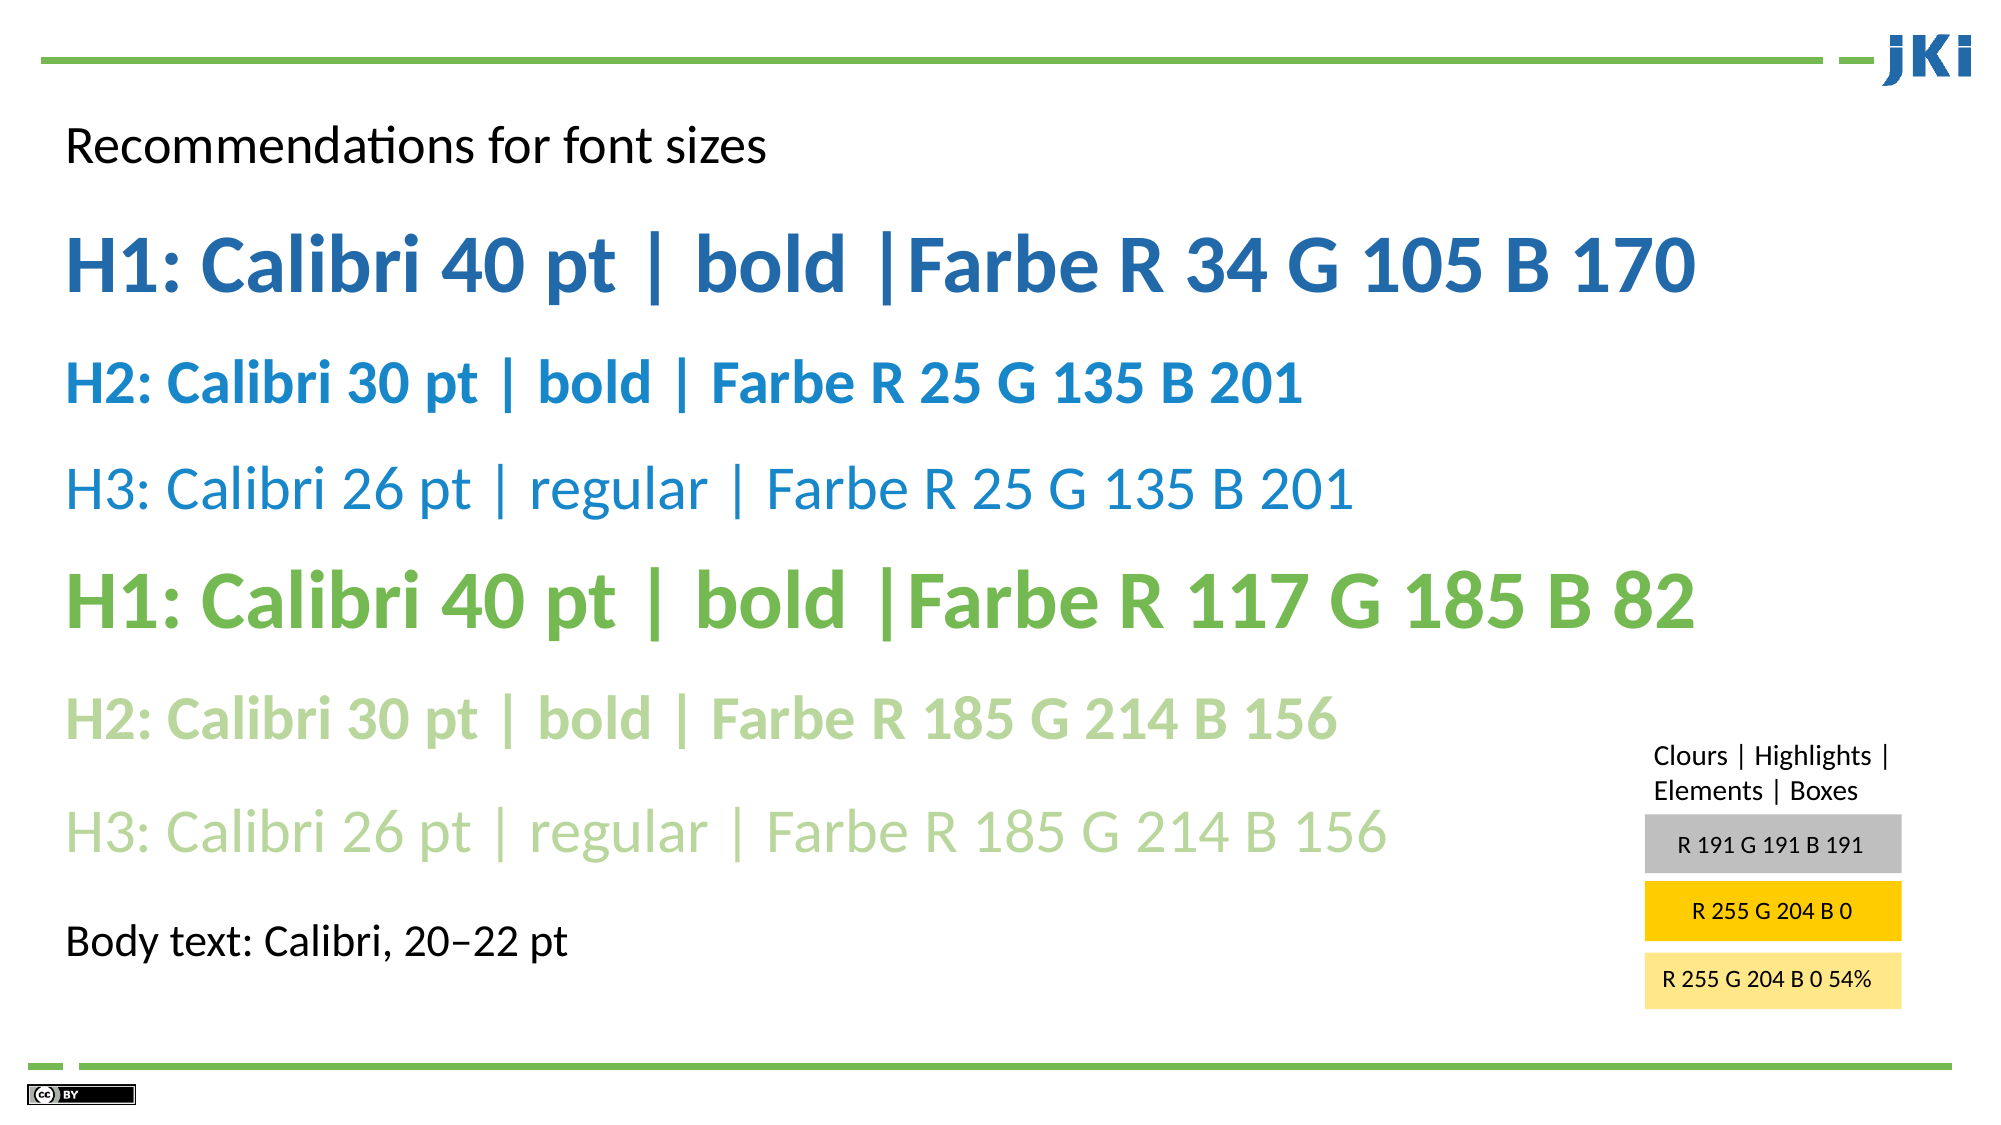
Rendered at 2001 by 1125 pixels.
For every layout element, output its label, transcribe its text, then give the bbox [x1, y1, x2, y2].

text_box R 191 G 191 B 191 [1662, 821, 1894, 866]
text_box [1644, 814, 1903, 874]
text_box [1644, 951, 1903, 1010]
text_box H1: Calibri 40 pt | bold |Farbe R 117 G 185 B 82 [50, 537, 1830, 653]
text_box R 255 G 204 B 0 [1677, 887, 1893, 933]
picture [27, 1084, 136, 1105]
text_box [1644, 880, 1903, 942]
text_box Clours | Highlights | Elements | Boxes [1639, 729, 1932, 814]
text_box H2: Calibri 30 pt | bold | Farbe R 25 G 135 B 201 [50, 333, 1397, 424]
picture [1876, 27, 1978, 92]
text_box H1: Calibri 40 pt | bold |Farbe R 34 G 105 B 170 [50, 202, 1830, 317]
text_box R 255 G 204 B 0 54% [1647, 955, 1902, 1000]
text_box Body text: Calibri, 20–22 pt [50, 902, 1175, 973]
text_box H3: Calibri 26 pt | regular | Farbe R 185 G 214 B 156 [50, 782, 1504, 873]
text_box H3: Calibri 26 pt | regular | Farbe R 25 G 135 B 201 [50, 439, 1446, 530]
text_box Recommendations for font sizes [50, 101, 1175, 182]
text_box H2: Calibri 30 pt | bold | Farbe R 185 G 214 B 156 [50, 669, 1446, 760]
